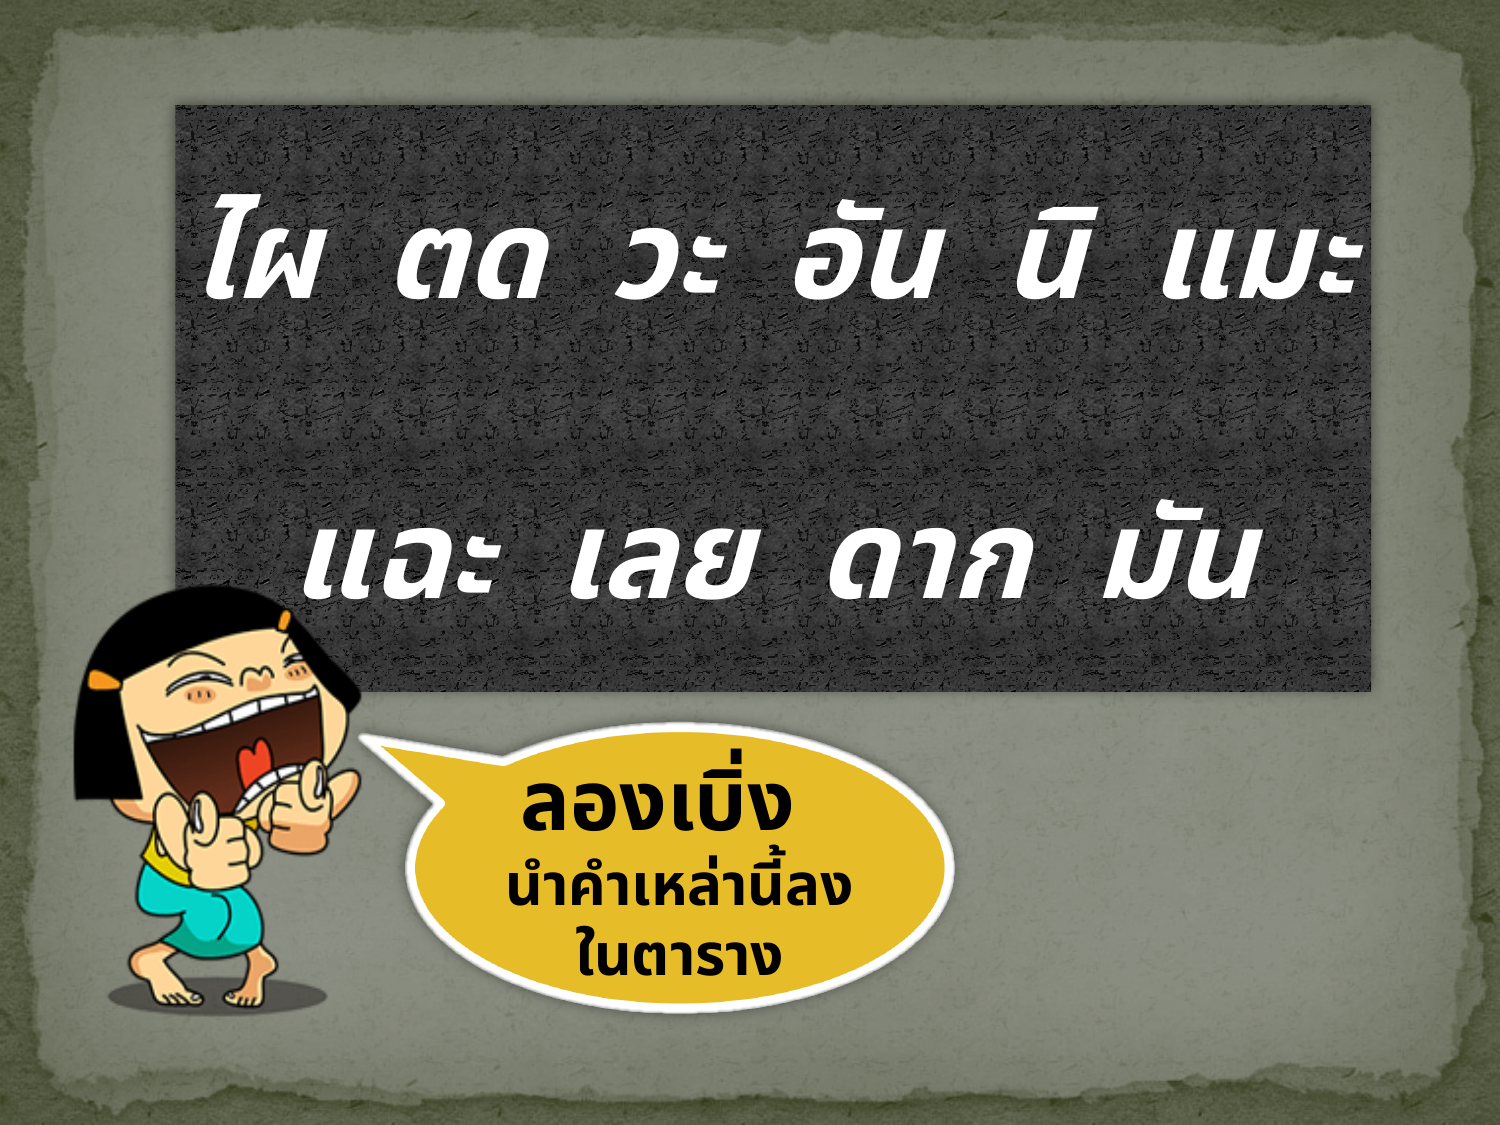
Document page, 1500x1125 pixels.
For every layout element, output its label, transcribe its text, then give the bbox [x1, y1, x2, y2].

picture [35, 562, 399, 1040]
text_box ลองเบิ่ง นำคำเหล่านี้ลงในตาราง [409, 725, 953, 1012]
text_box ไผ ตด วะ อัน นิ แมะ แฉะ เลย ดาก มัน [175, 105, 1372, 692]
